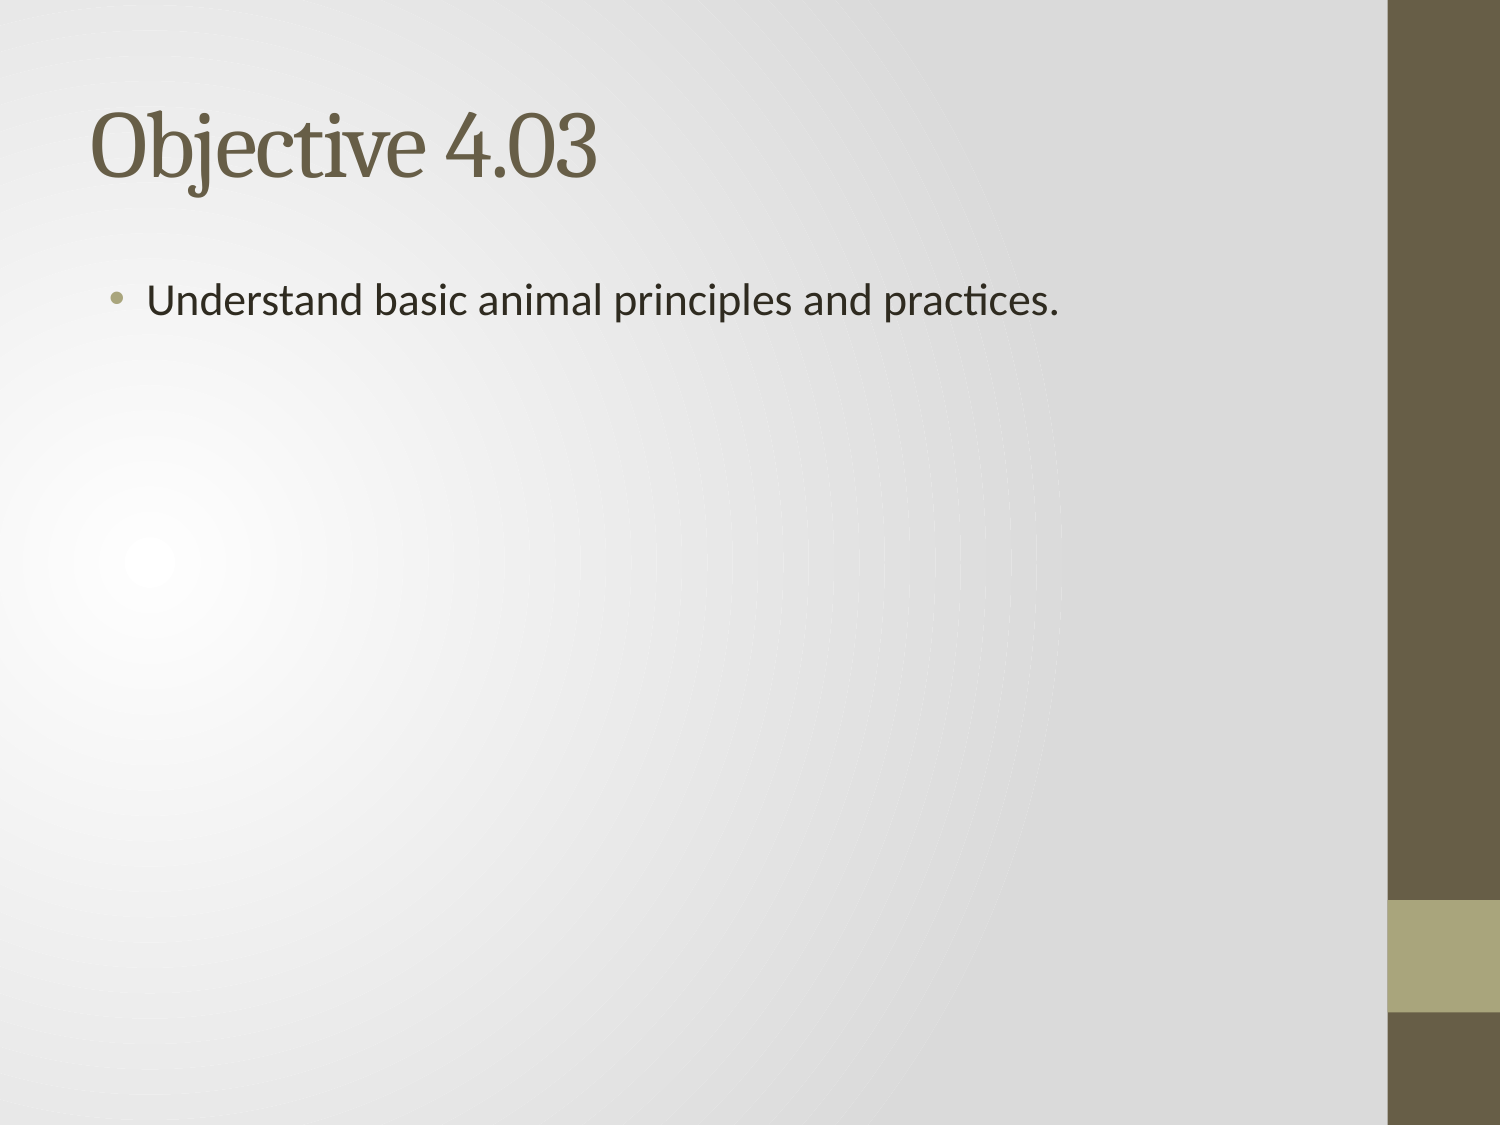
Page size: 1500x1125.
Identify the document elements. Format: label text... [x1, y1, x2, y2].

list Understand basic animal principles and practices. [75, 262, 1325, 1050]
title Objective 4.03 [75, 45, 1325, 233]
